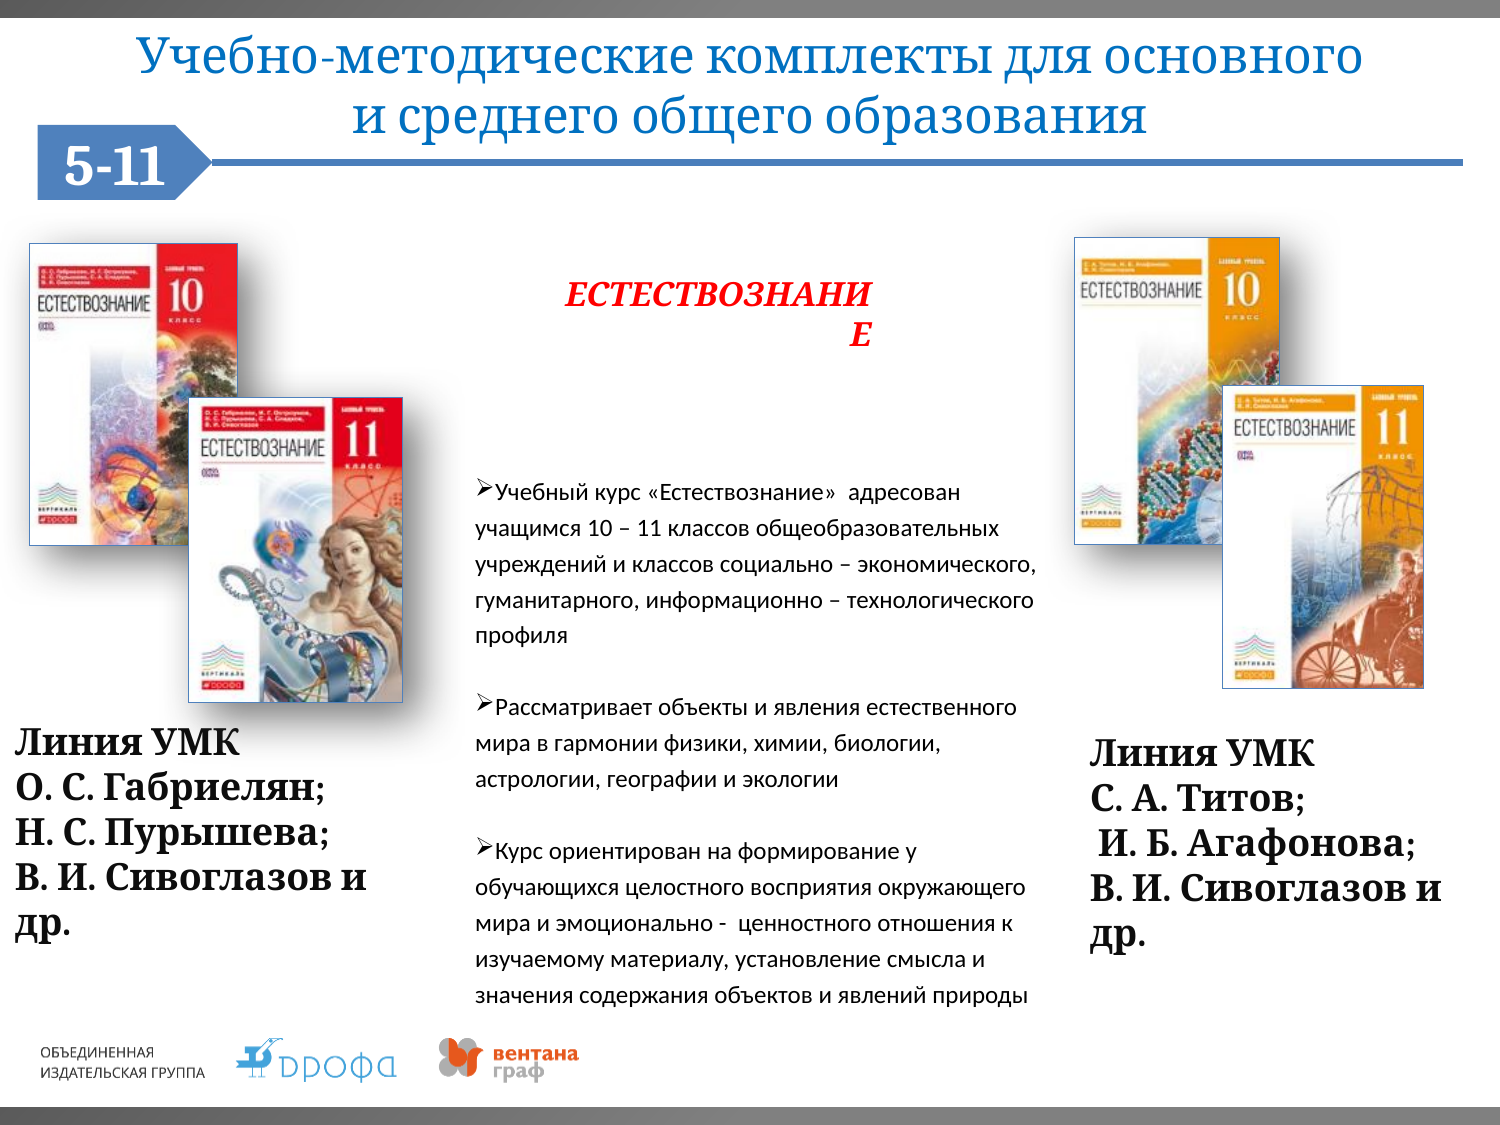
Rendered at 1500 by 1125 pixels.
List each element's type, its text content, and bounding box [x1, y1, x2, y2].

picture [29, 243, 403, 703]
text_box Учебный курс «Естествознание» адресован учащимся 10 – 11 классов общеобразовательных учреждений и классов социально – экономического, гуманитарного, информационно – технологического профиля Рассматривает объекты и явления естественного мира в гармонии физики, химии, биологии, астрологии, географии и экологии Курс ориентирован на формирование у обучающихся целостного восприятия окружающего мира и эмоционально - ценностного отношения к изучаемому материалу, установление смысла и значения содержания объектов и явлений природы [460, 462, 1072, 1016]
picture [41, 1038, 579, 1083]
text_box 5-11 [35, 122, 212, 203]
picture [1074, 237, 1425, 689]
text_box естествознание [531, 196, 886, 361]
title Учебно-методические комплекты для основного и среднего общего образования [22, 0, 1478, 178]
text_box Линия УМК С. А. Титов; И. Б. Агафонова; В. И. Сивоглазов и др. [1074, 721, 1500, 962]
text_box Линия УМК О. С. Габриелян; Н. С. Пурышева; В. И. Сивоглазов и др. [0, 710, 416, 950]
